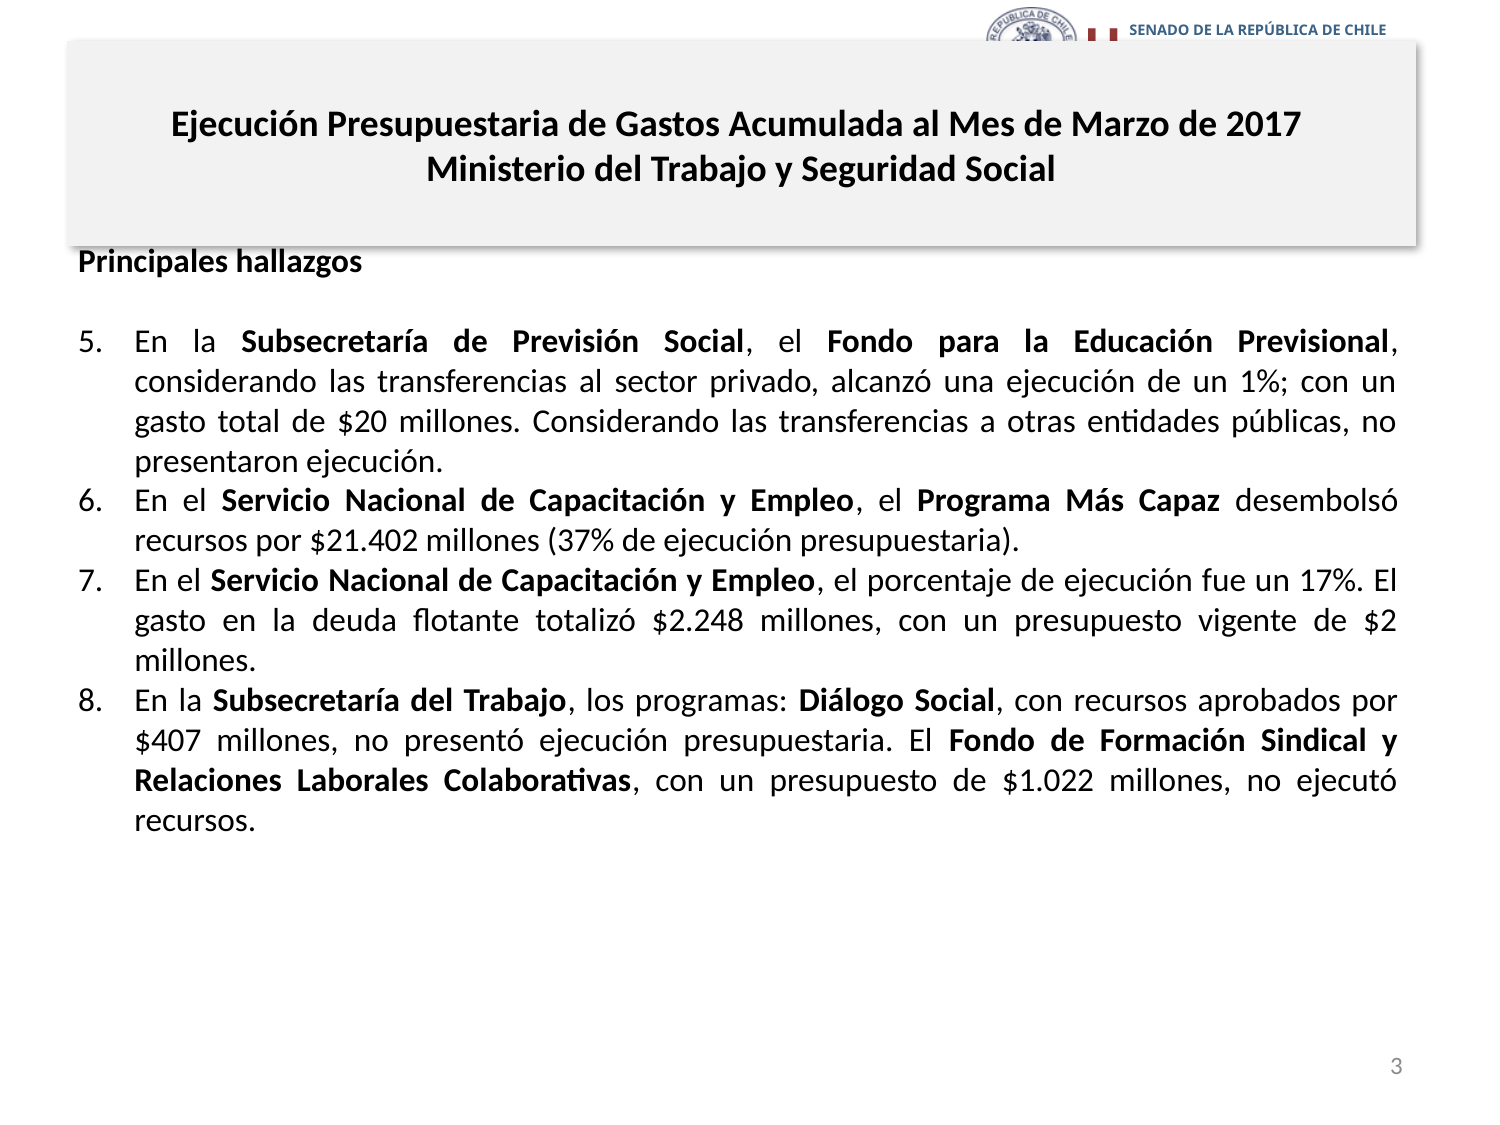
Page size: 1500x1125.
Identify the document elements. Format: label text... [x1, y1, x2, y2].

text_box Principales hallazgos En la Subsecretaría de Previsión Social, el Fondo para la Educación Previsional, considerando las transferencias al sector privado, alcanzó una ejecución de un 1%; con un gasto total de $20 millones. Considerando las transferencias a otras entidades públicas, no presentaron ejecución. En el Servicio Nacional de Capacitación y Empleo, el Programa Más Capaz desembolsó recursos por $21.402 millones (37% de ejecución presupuestaria). En el Servicio Nacional de Capacitación y Empleo, el porcentaje de ejecución fue un 17%. El gasto en la deuda flotante totalizó $2.248 millones, con un presupuesto vigente de $2 millones. En la Subsecretaría del Trabajo, los programas: Diálogo Social, con recursos aprobados por $407 millones, no presentó ejecución presupuestaria. El Fondo de Formación Sindical y Relaciones Laborales Colaborativas, con un presupuesto de $1.022 millones, no ejecutó recursos. [63, 231, 1414, 1024]
picture [986, 7, 1079, 41]
title Ejecución Presupuestaria de Gastos Acumulada al Mes de Marzo de 2017 Ministerio del Trabajo y Seguridad Social [67, 41, 1415, 246]
slide_number 3 [1067, 1035, 1418, 1095]
